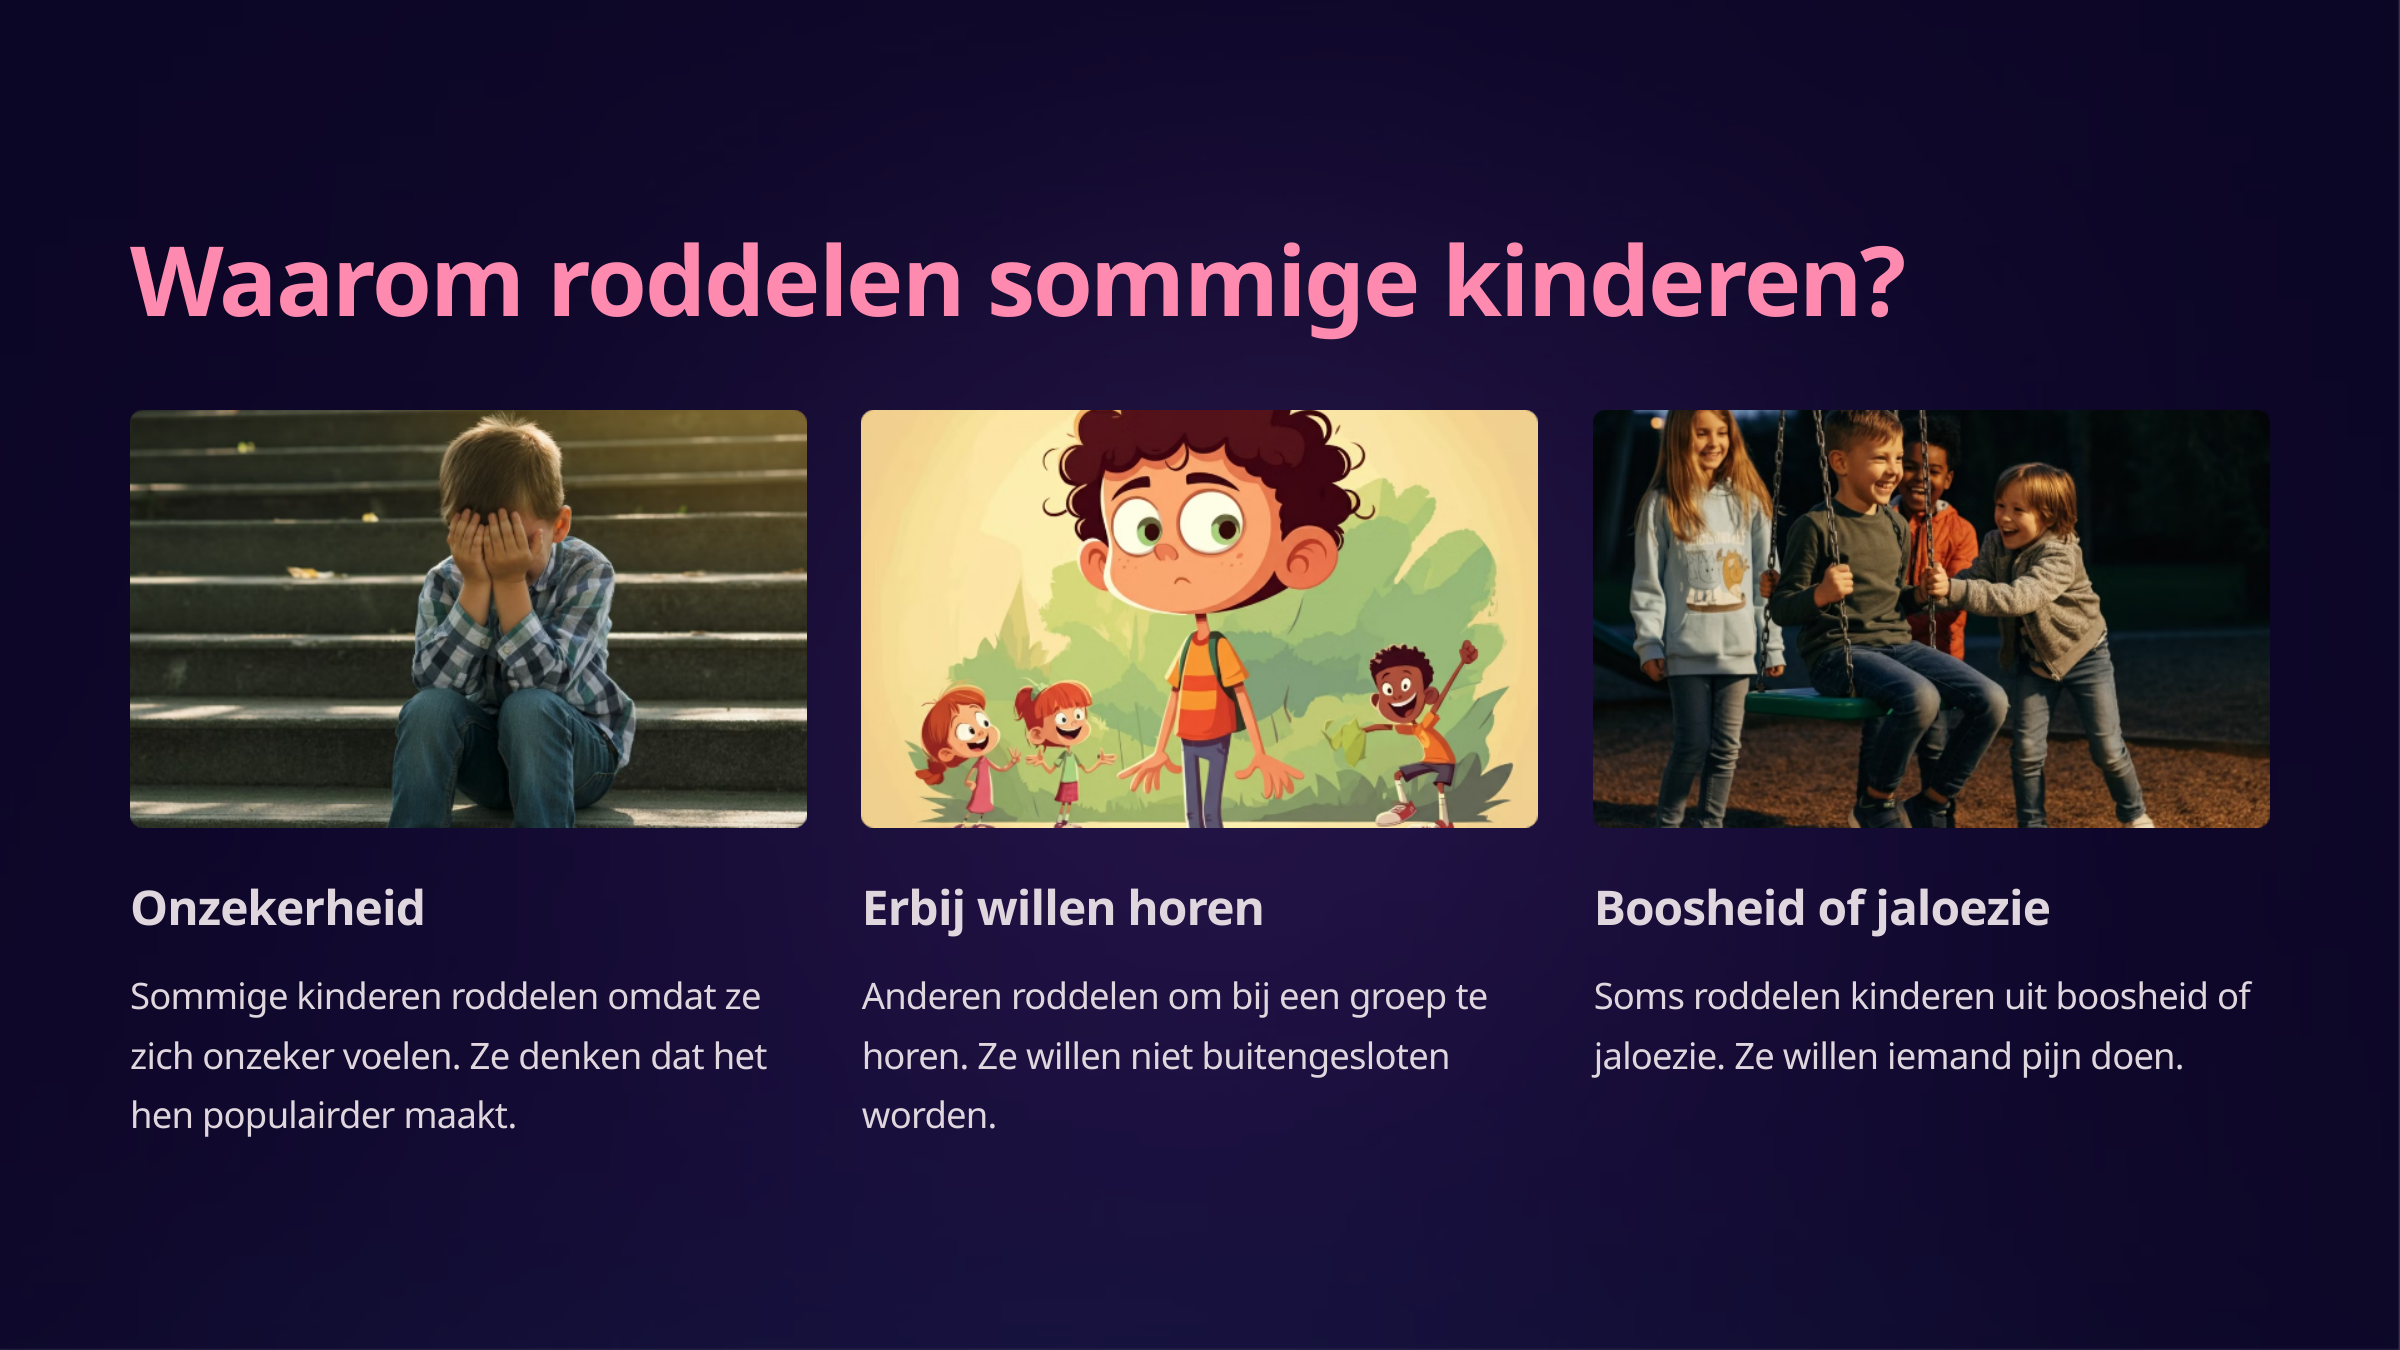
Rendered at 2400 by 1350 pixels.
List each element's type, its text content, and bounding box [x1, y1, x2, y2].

text_box Soms roddelen kinderen uit boosheid of jaloezie. Ze willen iemand pijn doen. [1593, 957, 2270, 1077]
picture [130, 410, 807, 828]
text_box Waarom roddelen sommige kinderen? [130, 213, 1774, 336]
text_box Anderen roddelen om bij een groep te horen. Ze willen niet buitengesloten worden. [861, 957, 1538, 1137]
picture [1593, 410, 2270, 828]
text_box Boosheid of jaloezie [1593, 874, 2083, 936]
text_box Erbij willen horen [861, 874, 1351, 936]
text_box Onzekerheid [130, 874, 619, 936]
text_box Sommige kinderen roddelen omdat ze zich onzeker voelen. Ze denken dat het hen populairder maakt. [130, 957, 807, 1137]
picture [861, 410, 1538, 828]
